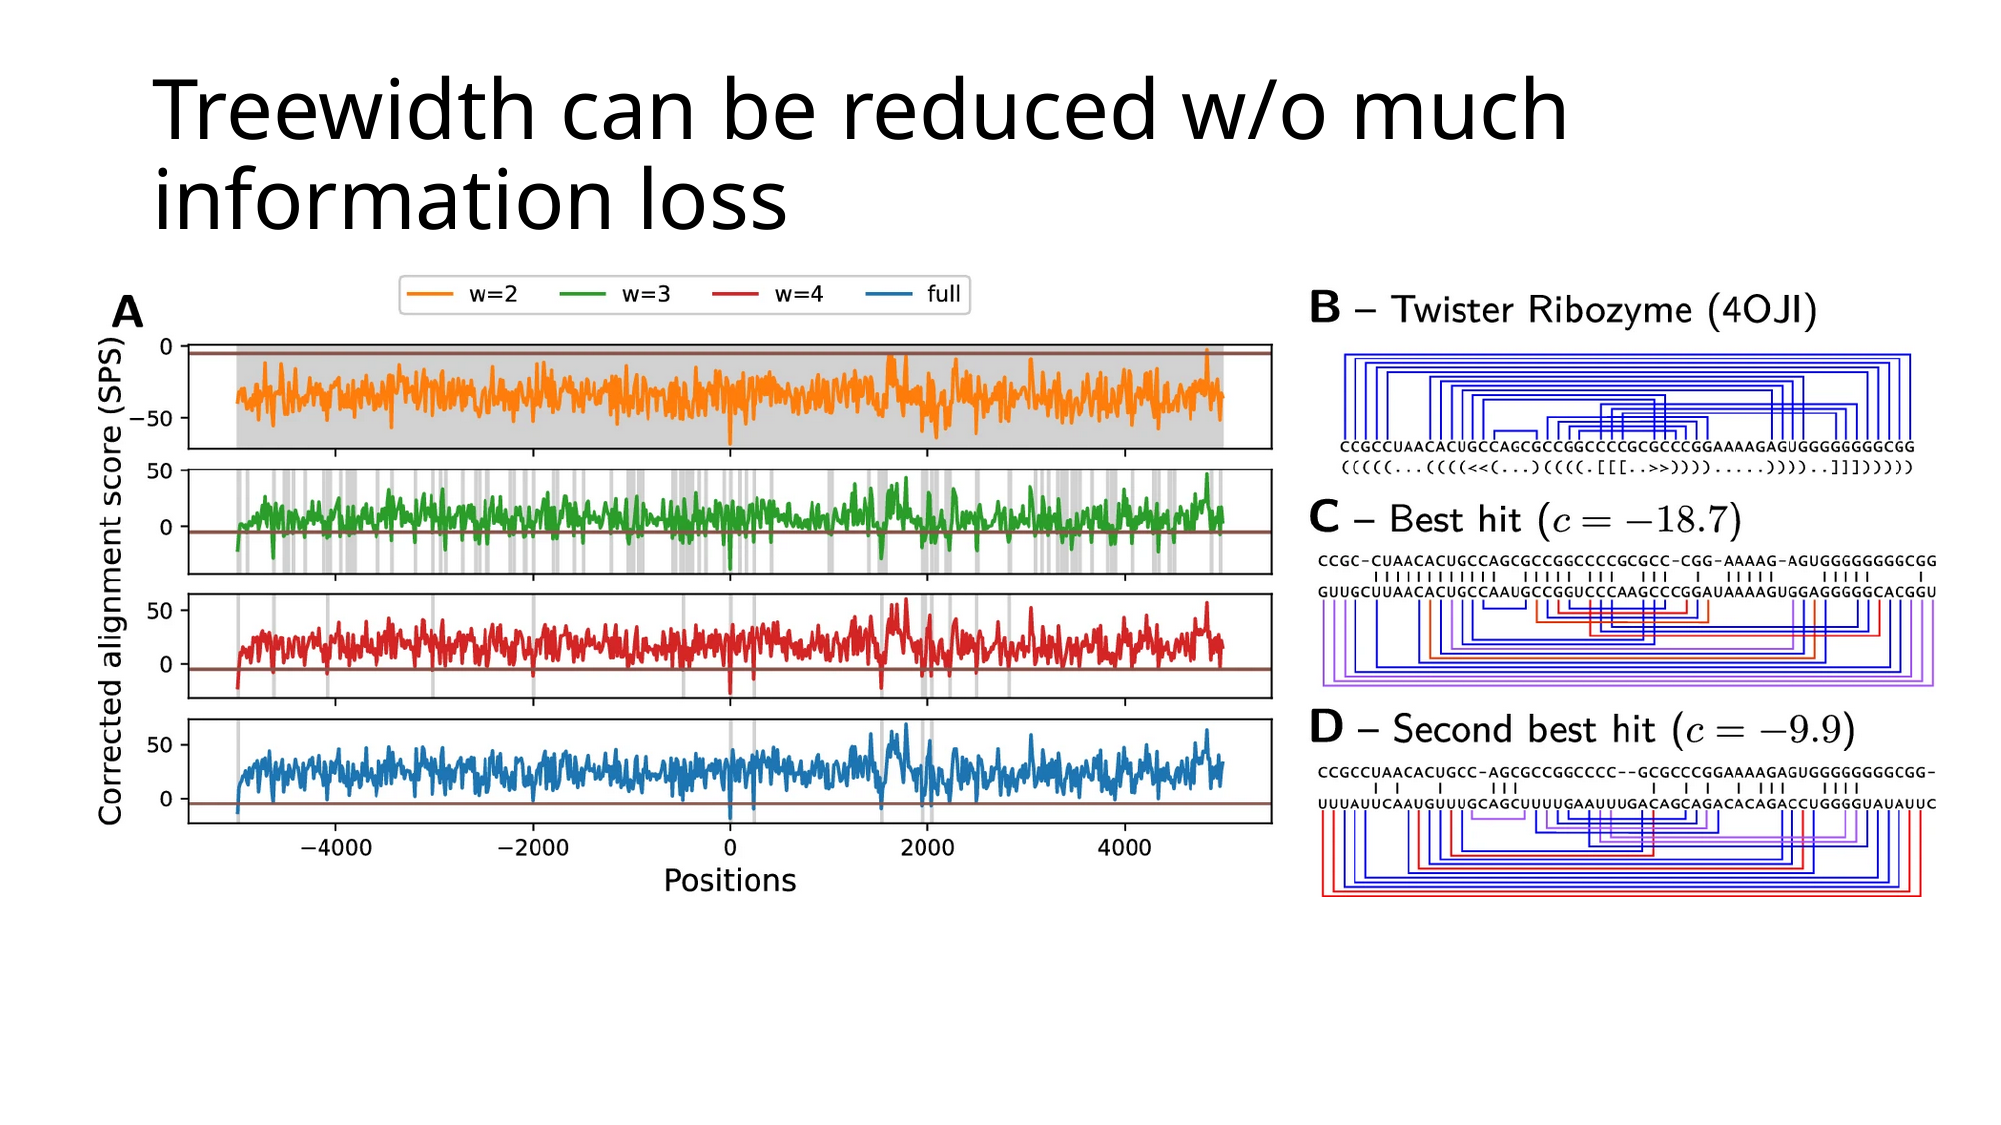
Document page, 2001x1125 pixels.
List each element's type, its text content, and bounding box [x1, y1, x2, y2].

text_box Treewidth can be reduced w/o much information loss [137, 59, 2000, 278]
picture [49, 247, 1953, 914]
